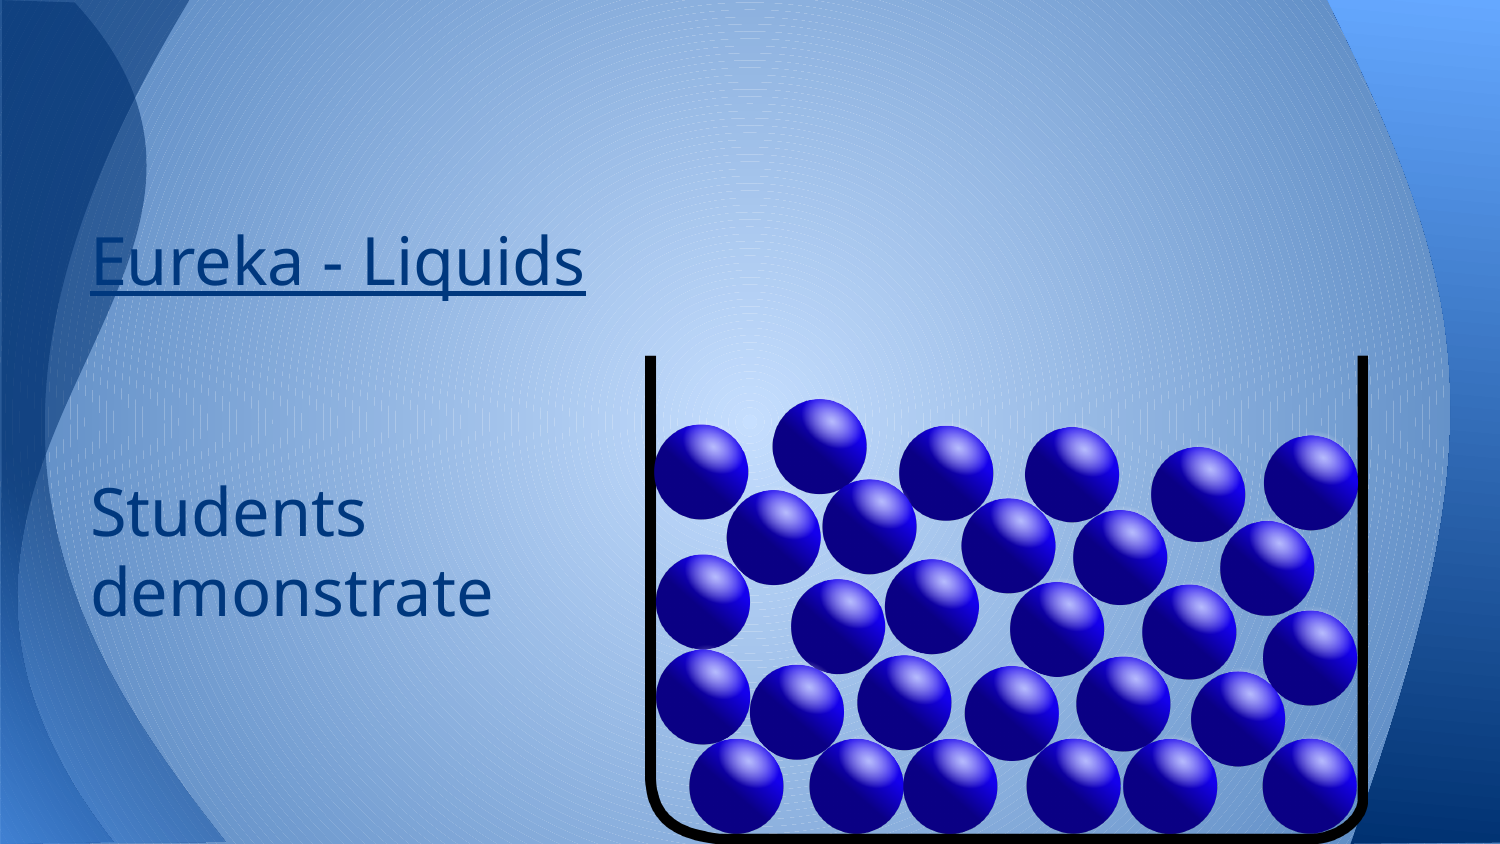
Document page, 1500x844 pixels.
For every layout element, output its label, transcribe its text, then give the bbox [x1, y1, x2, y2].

list Eureka - Liquids Students demonstrate [75, 204, 1425, 800]
picture [645, 350, 1368, 844]
